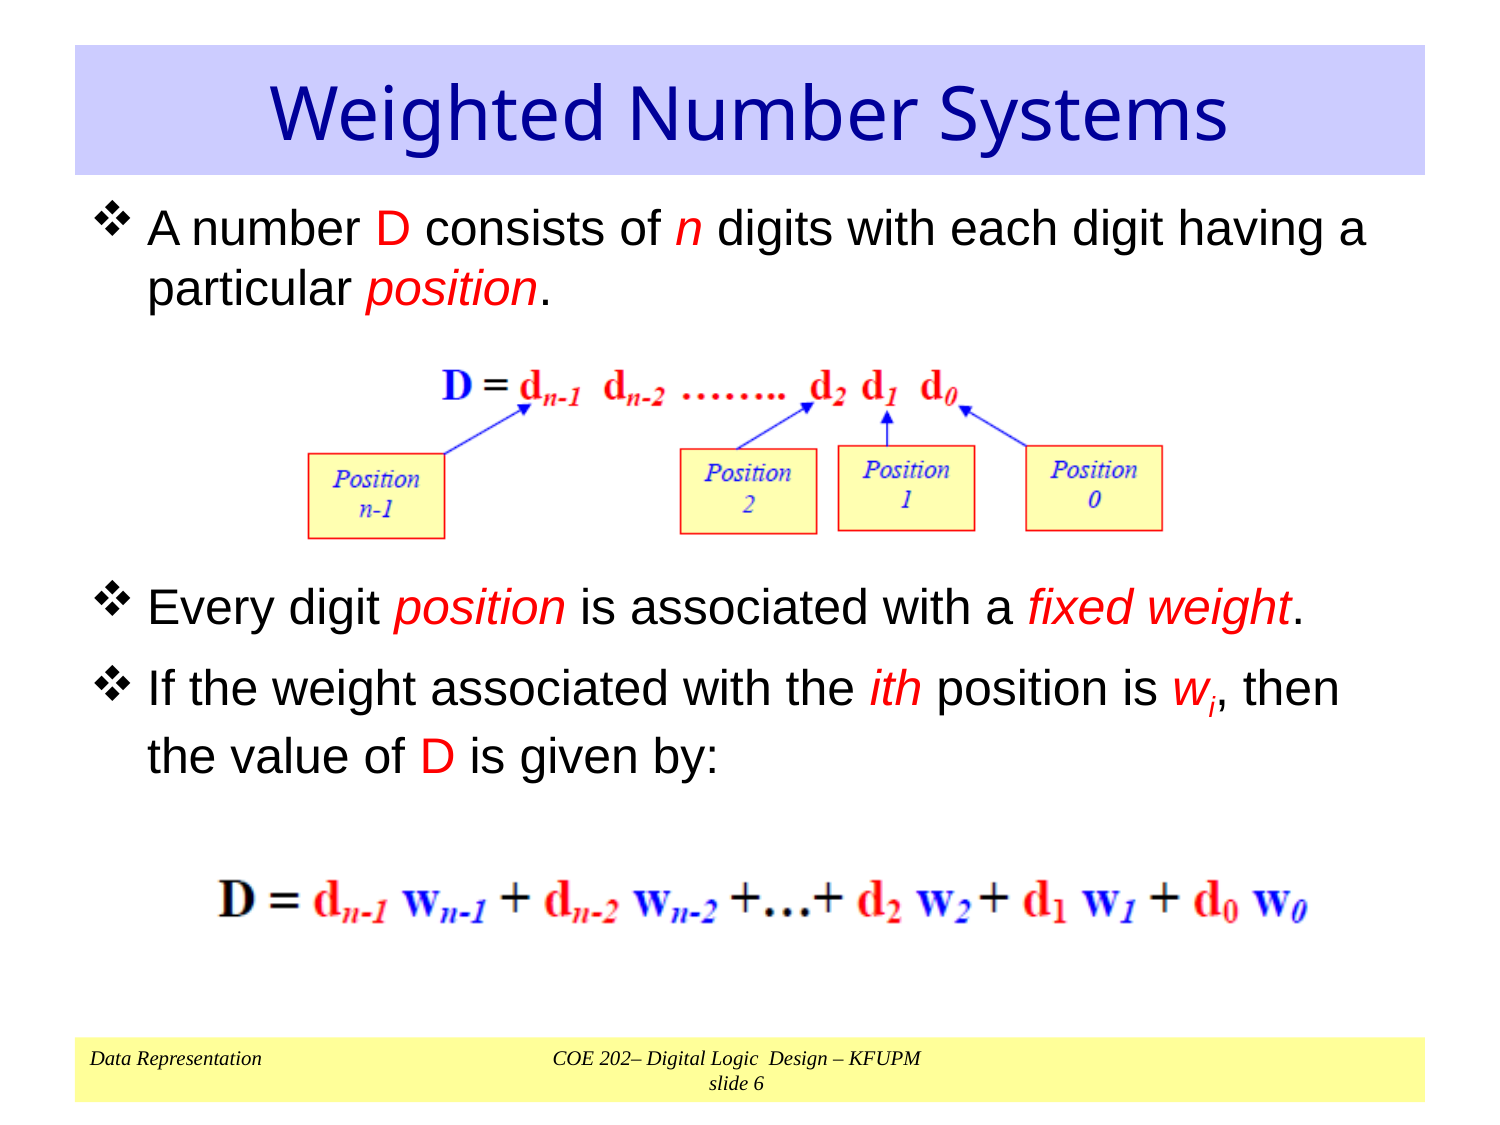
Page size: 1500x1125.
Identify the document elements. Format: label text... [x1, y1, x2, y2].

list A number D consists of n digits with each digit having a particular position. Every digit position is associated with a fixed weight. If the weight associated with the ith position is wi, then the value of D is given by: [74, 187, 1426, 1032]
picture [258, 344, 1208, 563]
picture [201, 855, 1344, 960]
title Weighted Number Systems [74, 44, 1426, 176]
